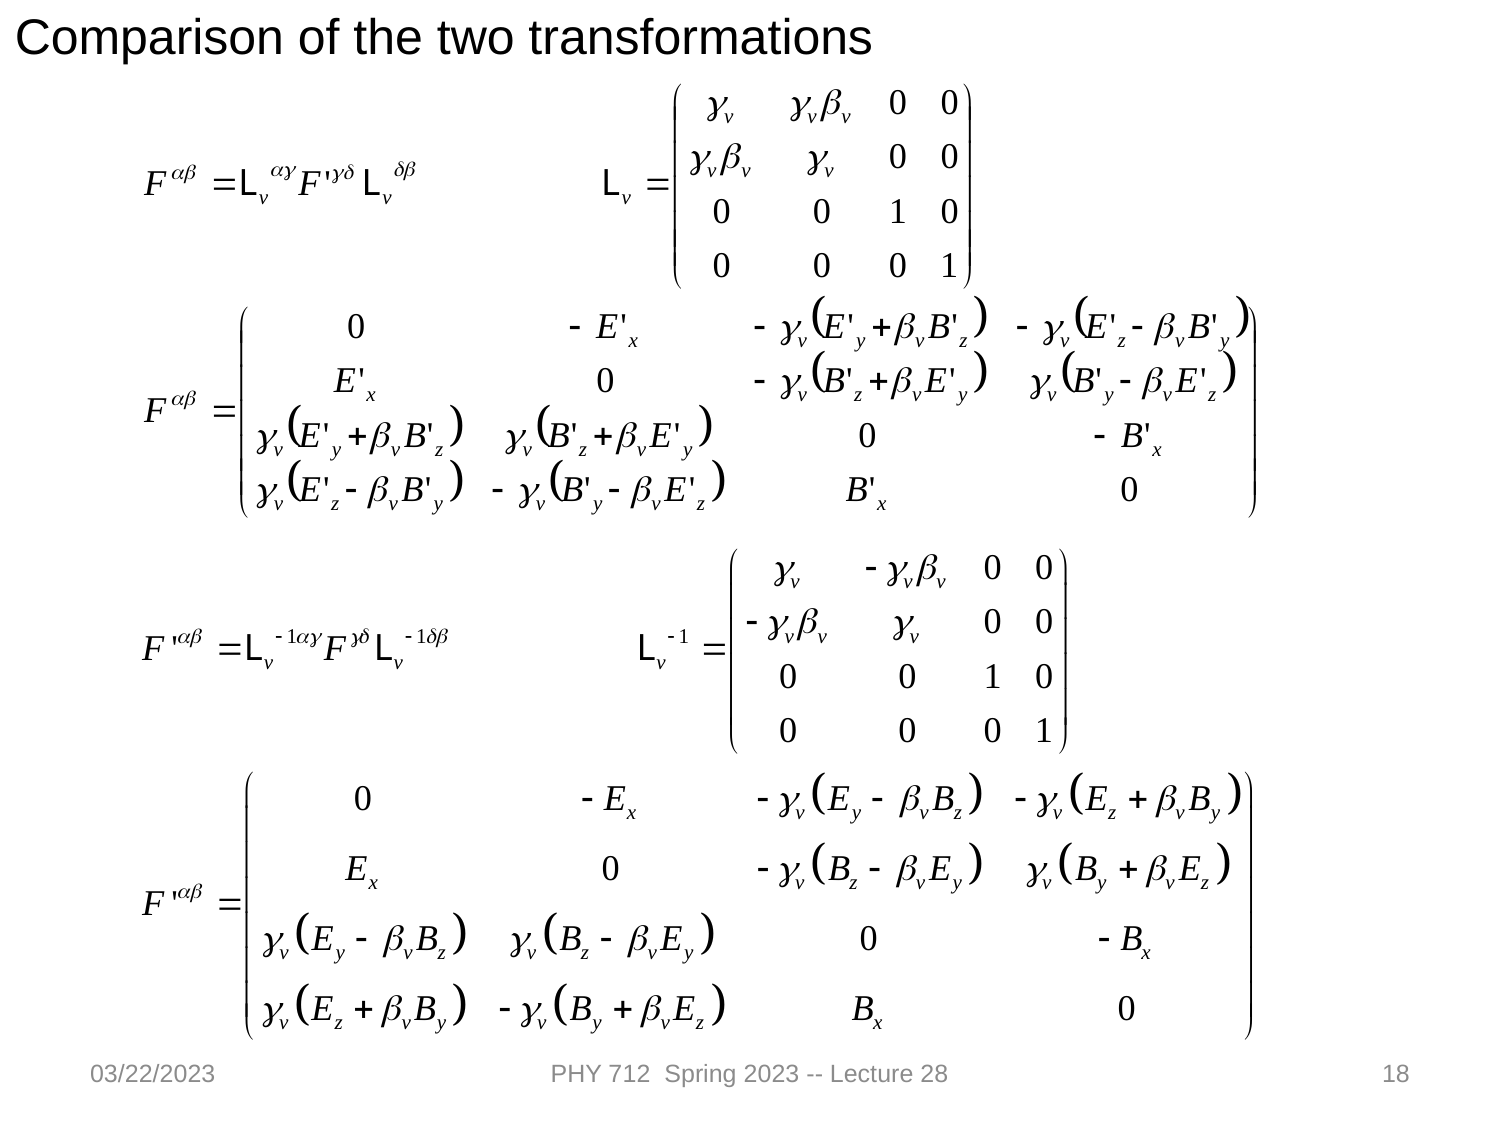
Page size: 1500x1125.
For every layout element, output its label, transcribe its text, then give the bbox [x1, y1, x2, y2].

slide_number 18 [1074, 1042, 1425, 1103]
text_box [137, 543, 1276, 1046]
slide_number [75, 1042, 425, 1103]
text_box Comparison of the two transformations [0, 0, 1350, 72]
footer PHY 712 Spring 2023 -- Lecture 28 [512, 1054, 988, 1103]
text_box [137, 76, 1276, 526]
